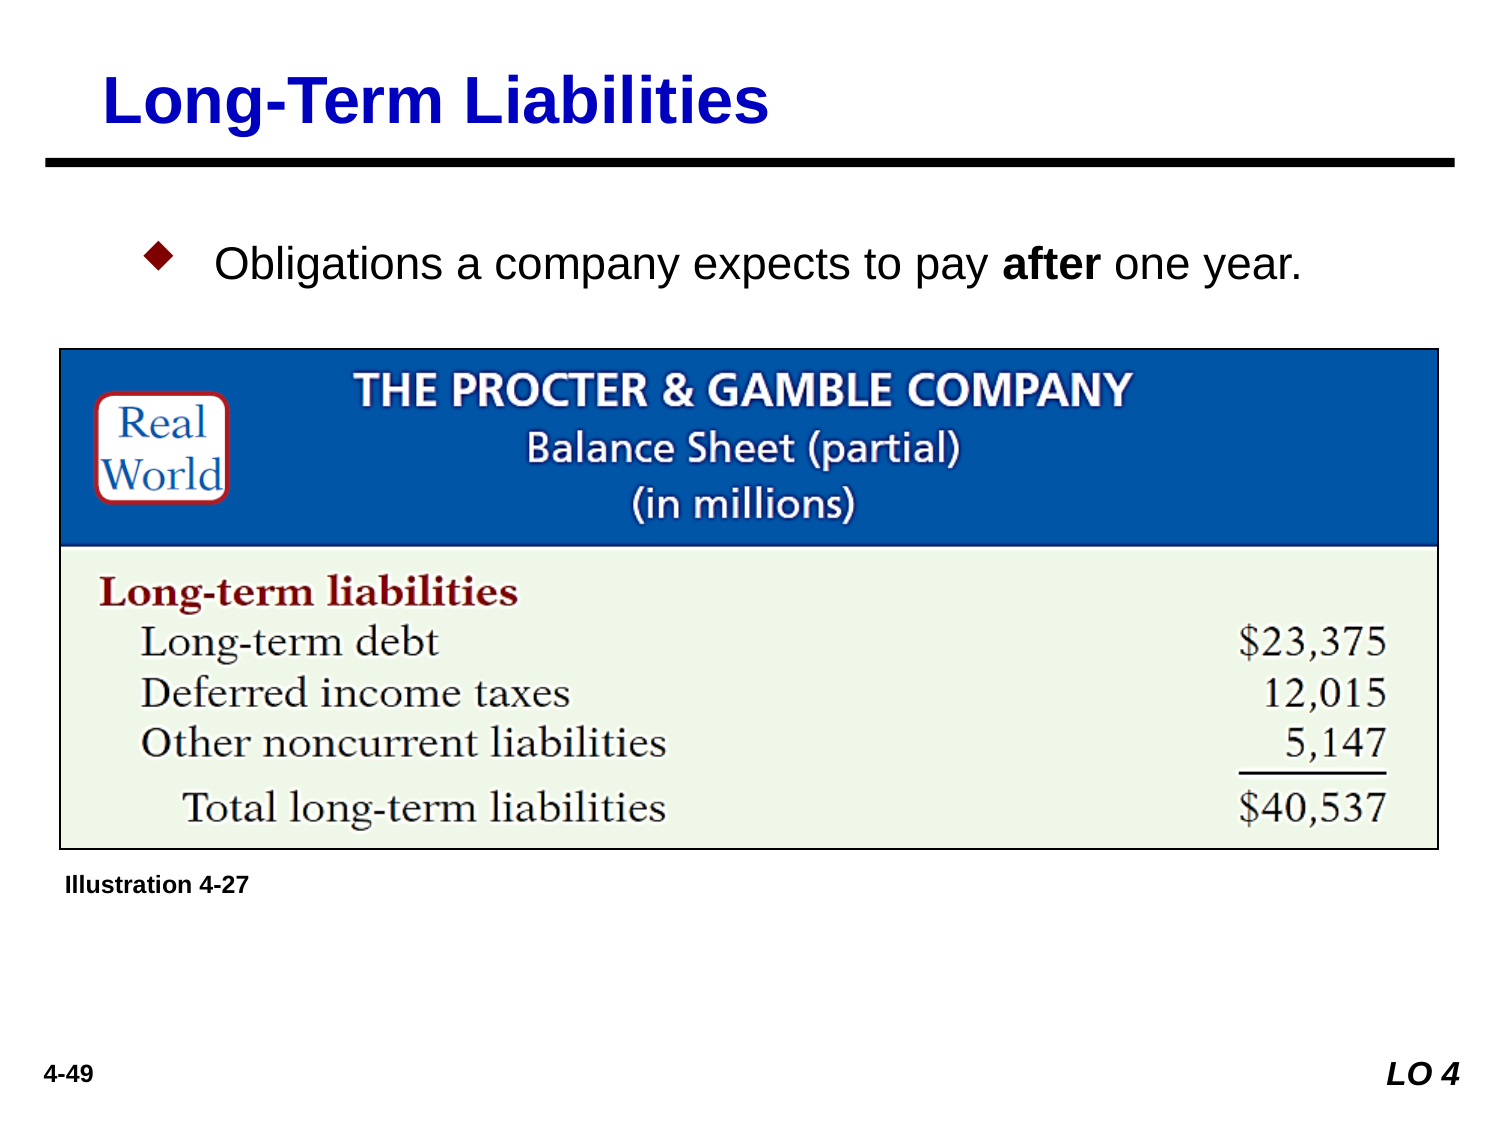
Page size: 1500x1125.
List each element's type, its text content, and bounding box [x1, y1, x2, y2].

picture [60, 349, 1438, 849]
text_box Illustration 4-27 [50, 860, 313, 906]
text_box Obligations a company expects to pay after one year. [87, 212, 1475, 296]
text_box Long-Term Liabilities [87, 50, 1338, 142]
text_box LO 4 [1350, 1044, 1475, 1100]
